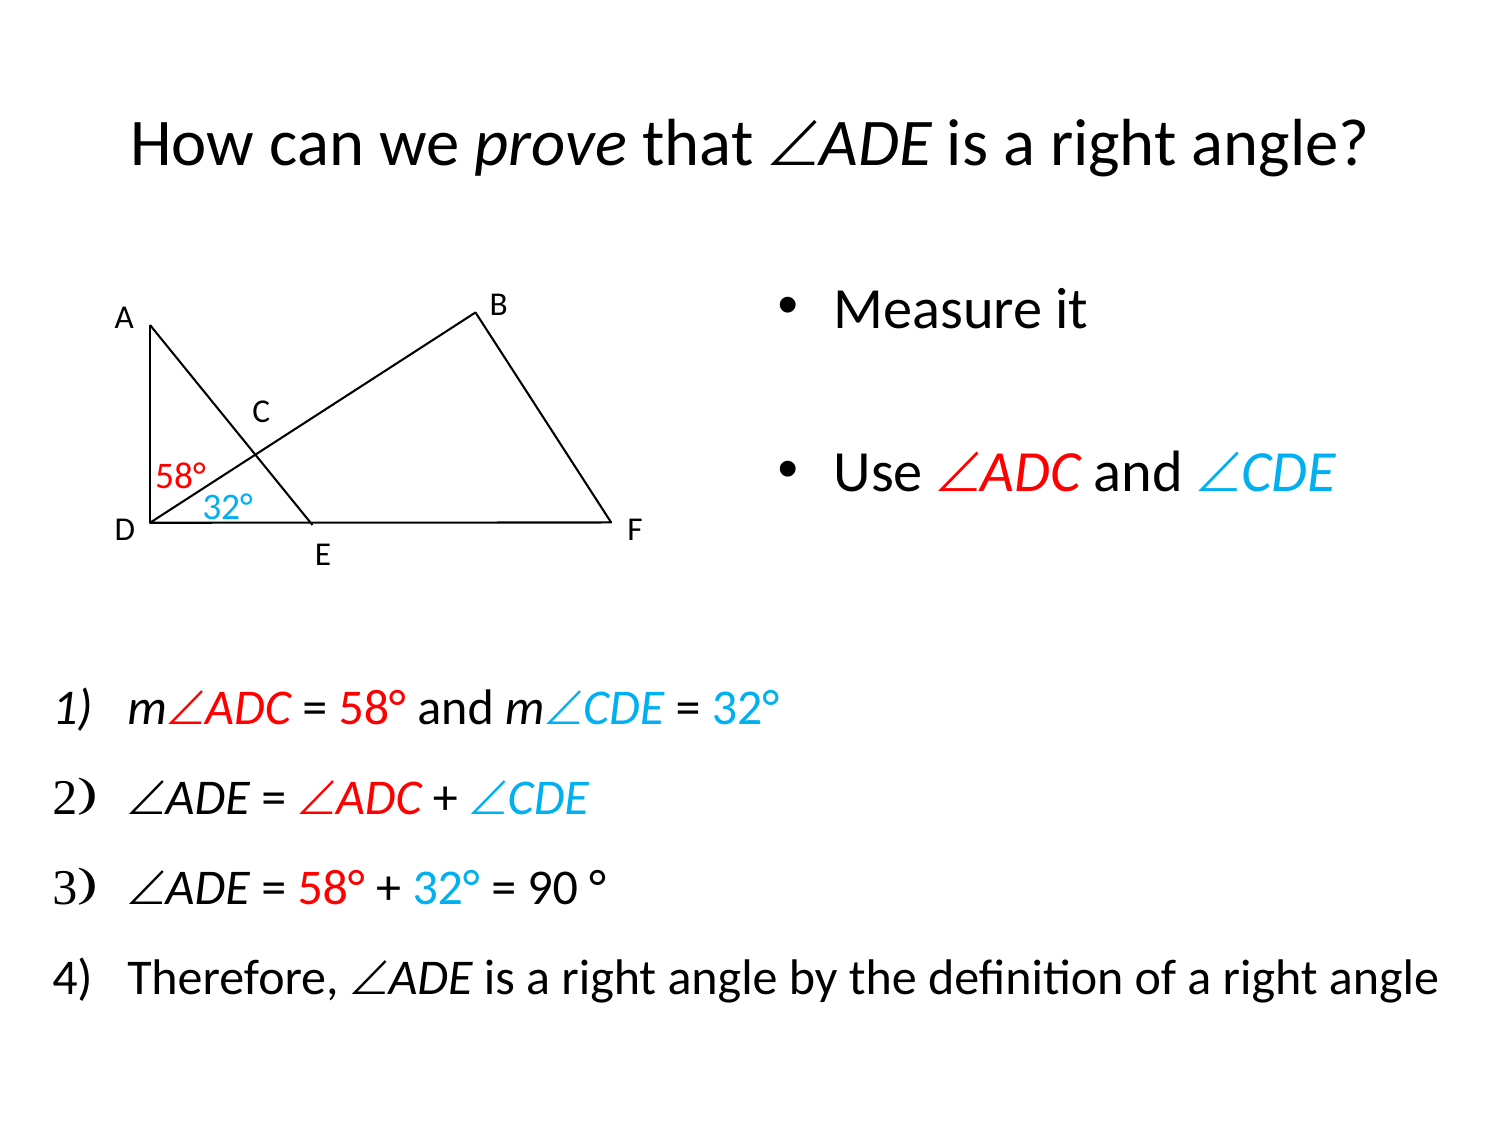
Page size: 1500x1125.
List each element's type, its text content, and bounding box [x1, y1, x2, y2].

text_box E [299, 524, 363, 580]
title How can we prove that ADE is a right angle? [75, 45, 1425, 233]
text_box [163, 516, 187, 525]
text_box mADC = 58° and mCDE = 32° ADE = ADC + CDE ADE = 58° + 32° = 90 ° Therefore, ADE is a right angle by the definition of a right angle [37, 637, 1463, 1073]
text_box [131, 343, 332, 507]
text_box F [612, 499, 675, 555]
list Measure it Use ADC and CDE [762, 262, 1425, 525]
text_box 32° [187, 516, 275, 535]
text_box D [99, 499, 163, 555]
text_box [308, 310, 612, 525]
text_box [275, 516, 309, 525]
text_box B [474, 274, 538, 330]
text_box A [99, 287, 163, 343]
